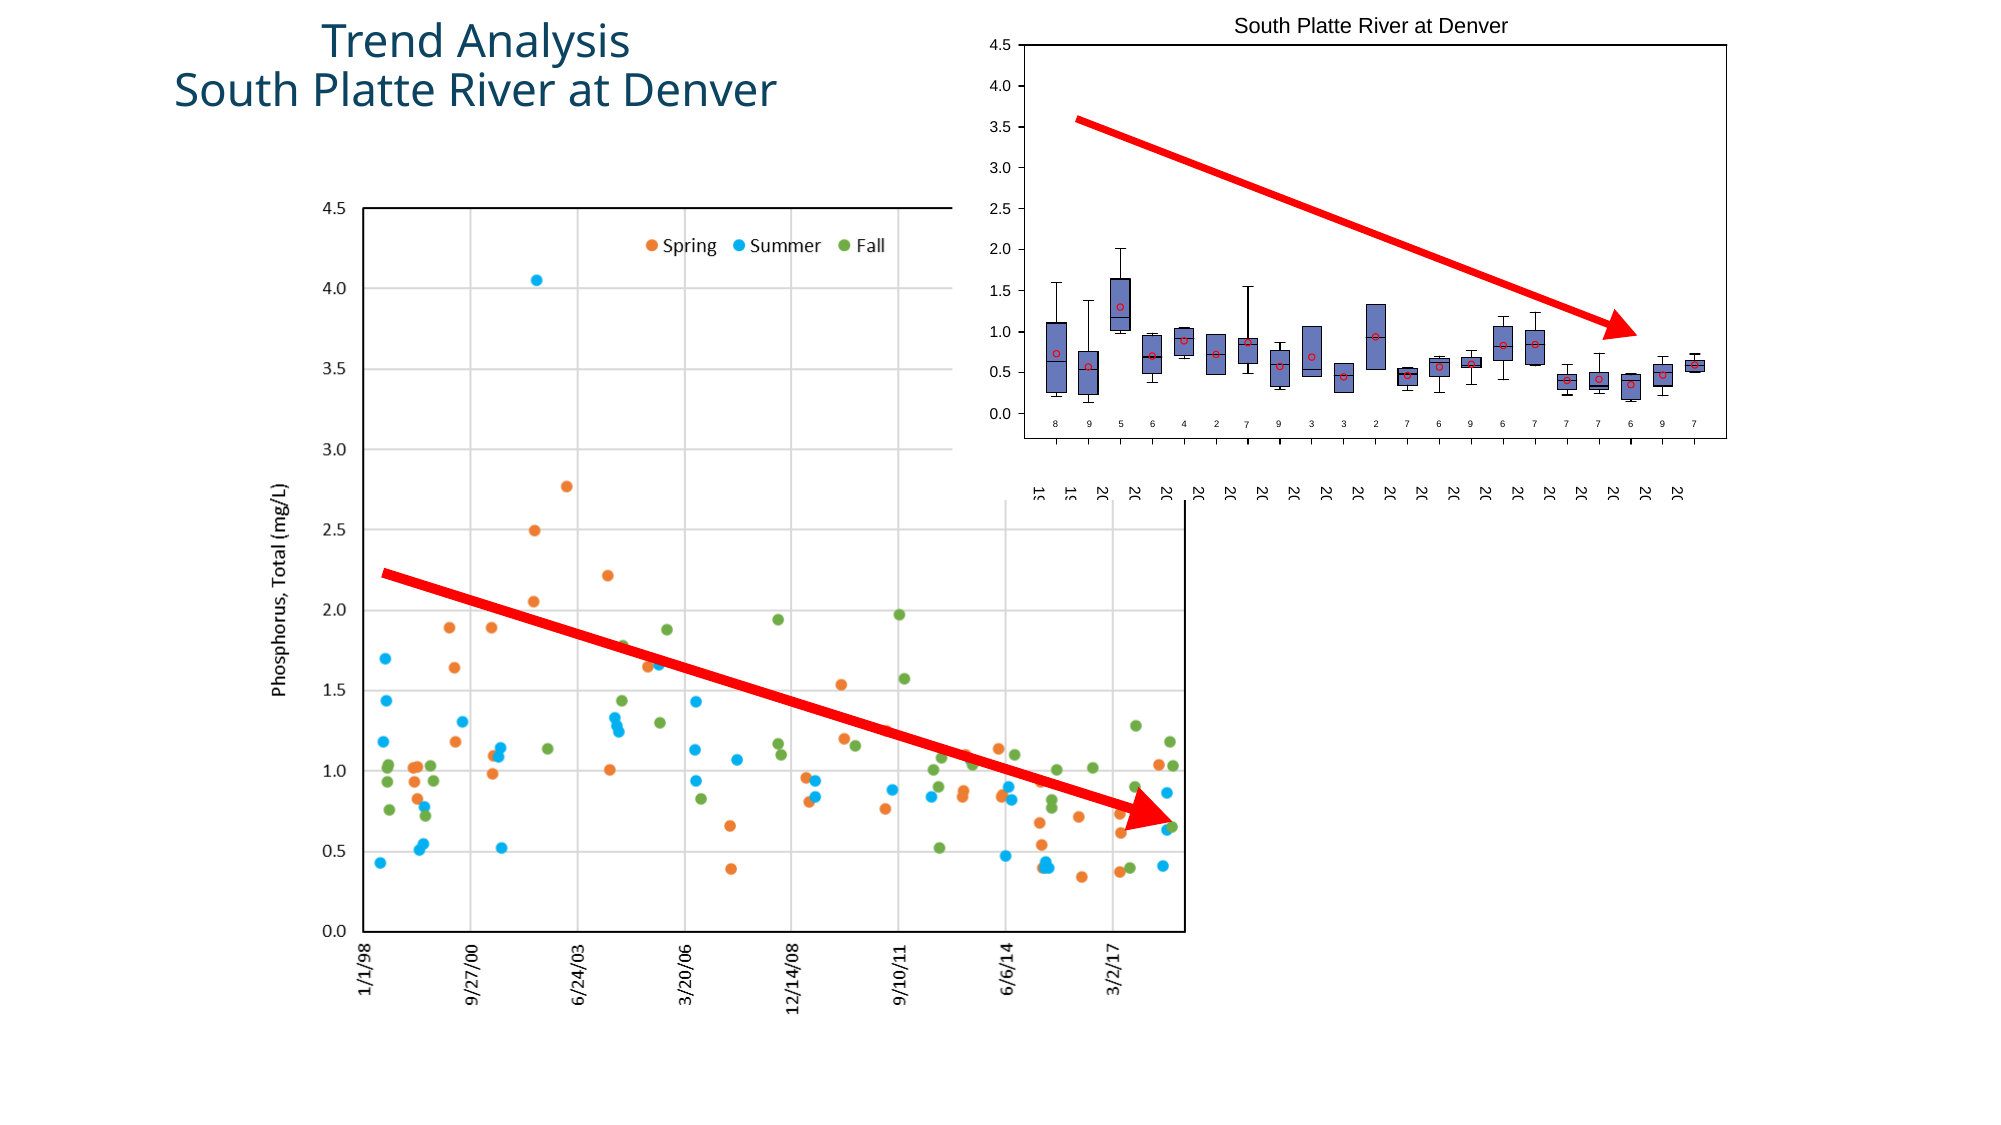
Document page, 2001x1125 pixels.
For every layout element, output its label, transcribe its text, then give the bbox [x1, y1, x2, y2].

picture [249, 10, 1738, 1022]
list Trend Analysis South Platte River at Denver [0, 10, 952, 173]
